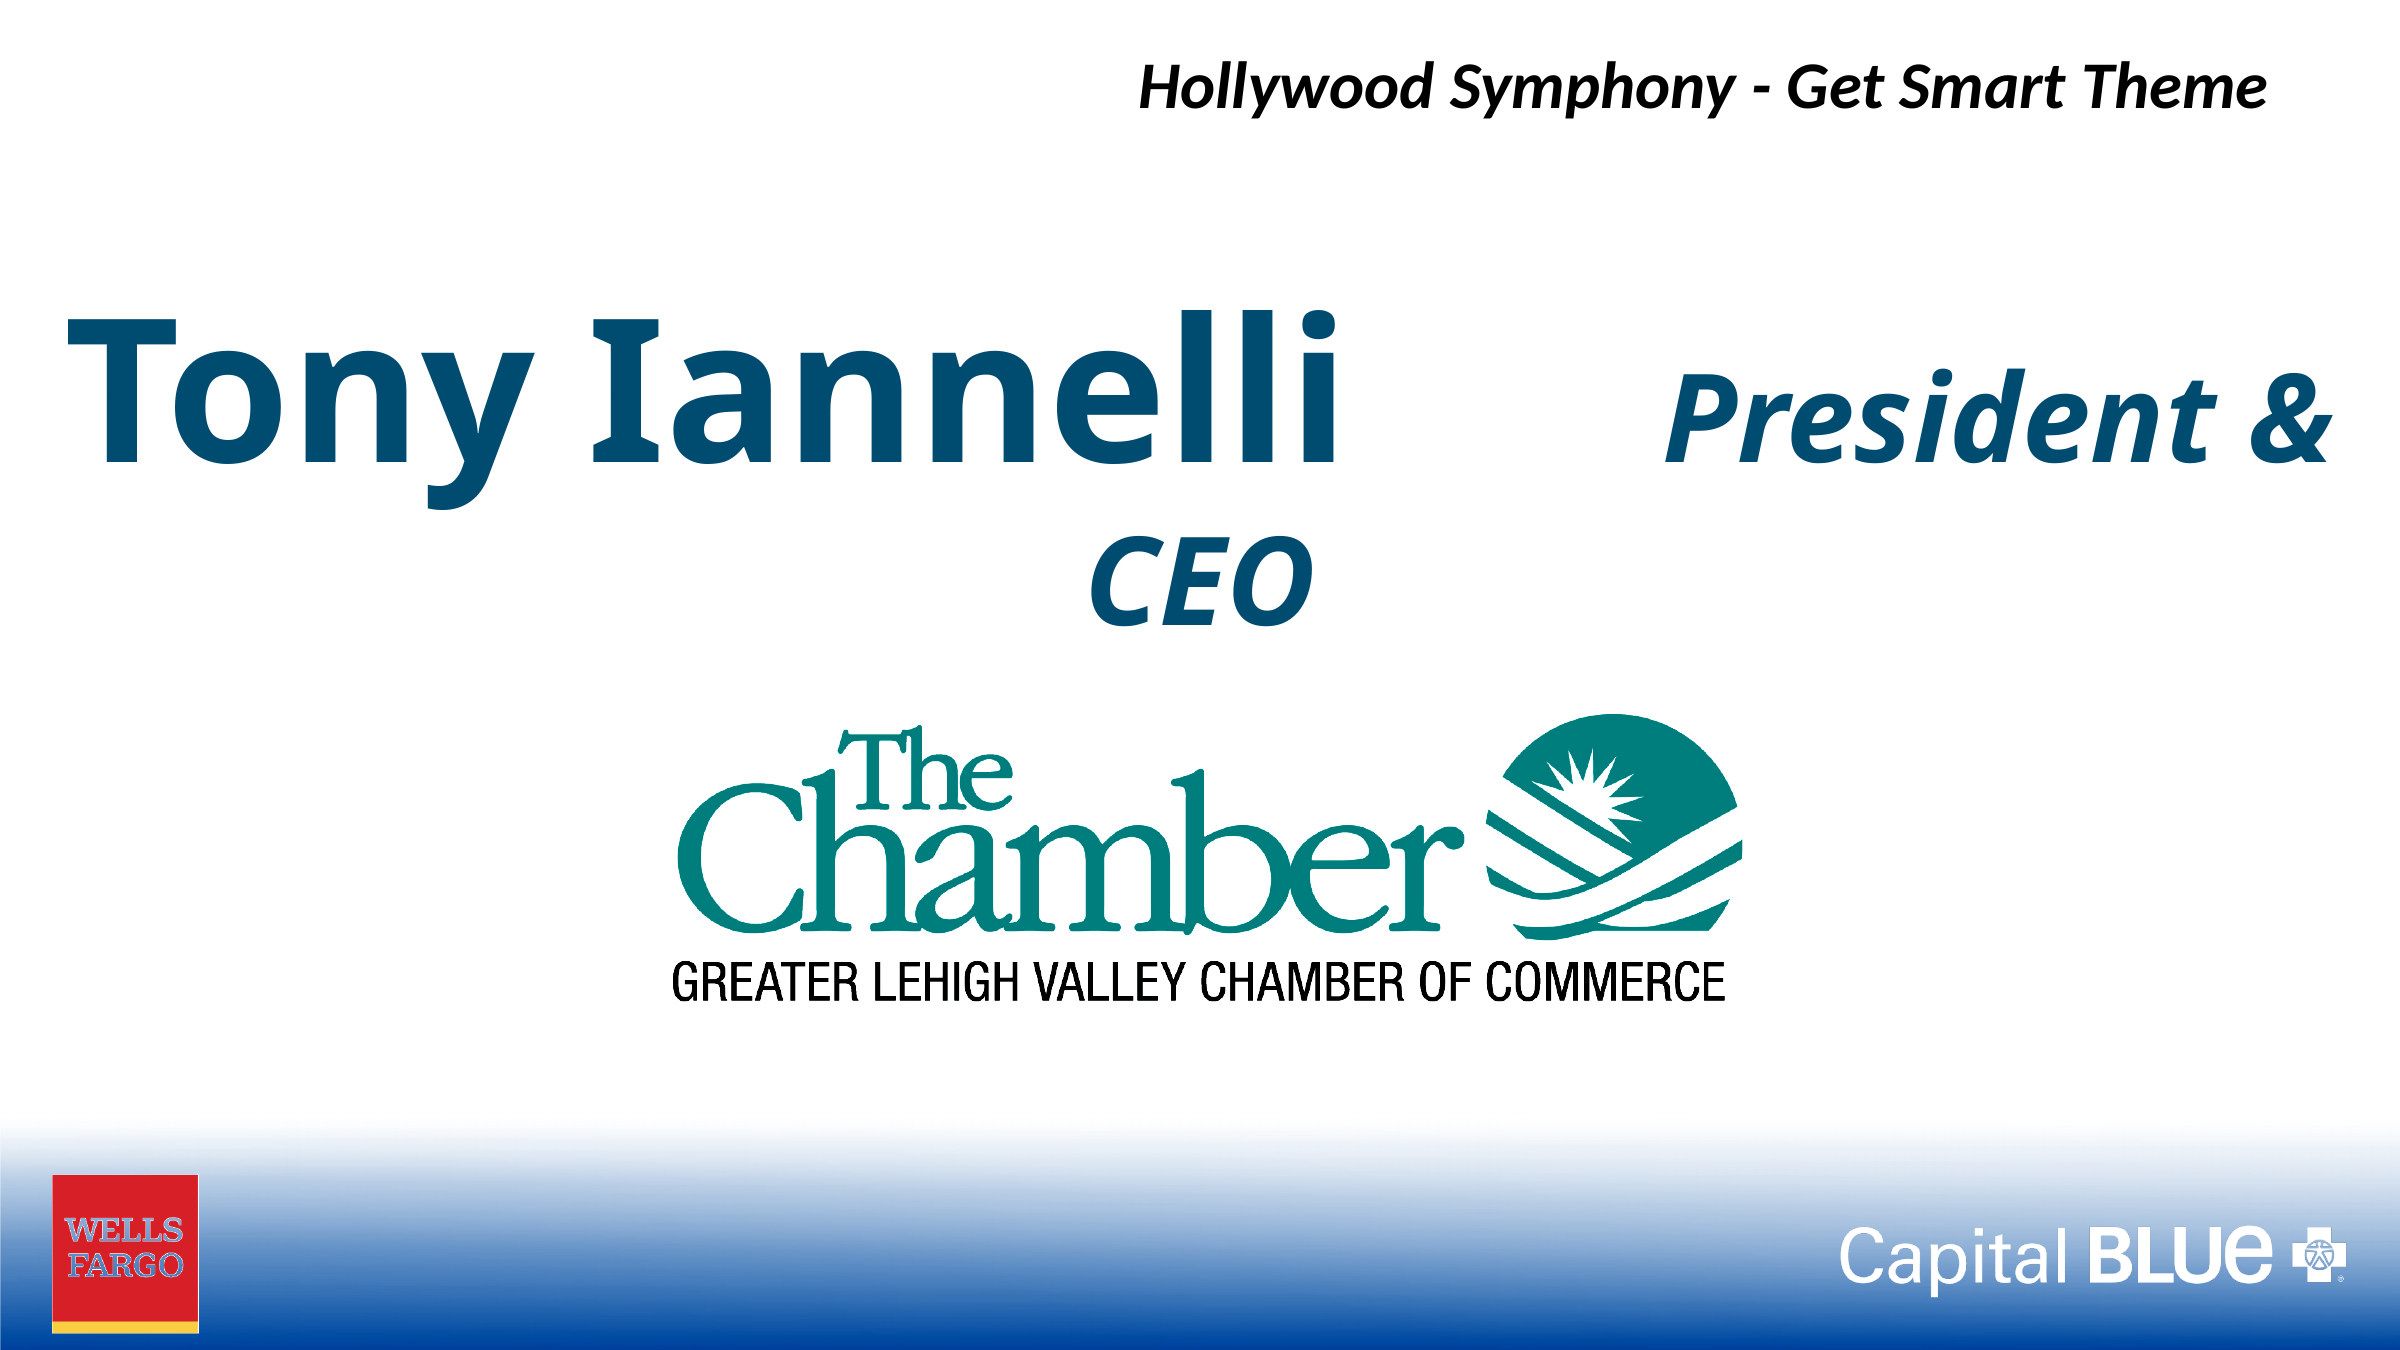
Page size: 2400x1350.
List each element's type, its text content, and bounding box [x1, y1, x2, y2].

text_box Hollywood Symphony - Get Smart Theme [0, 34, 2300, 130]
picture [0, 674, 2400, 1350]
text_box Tony Iannelli President & CEO [0, 250, 2400, 872]
picture [0, 0, 2400, 250]
